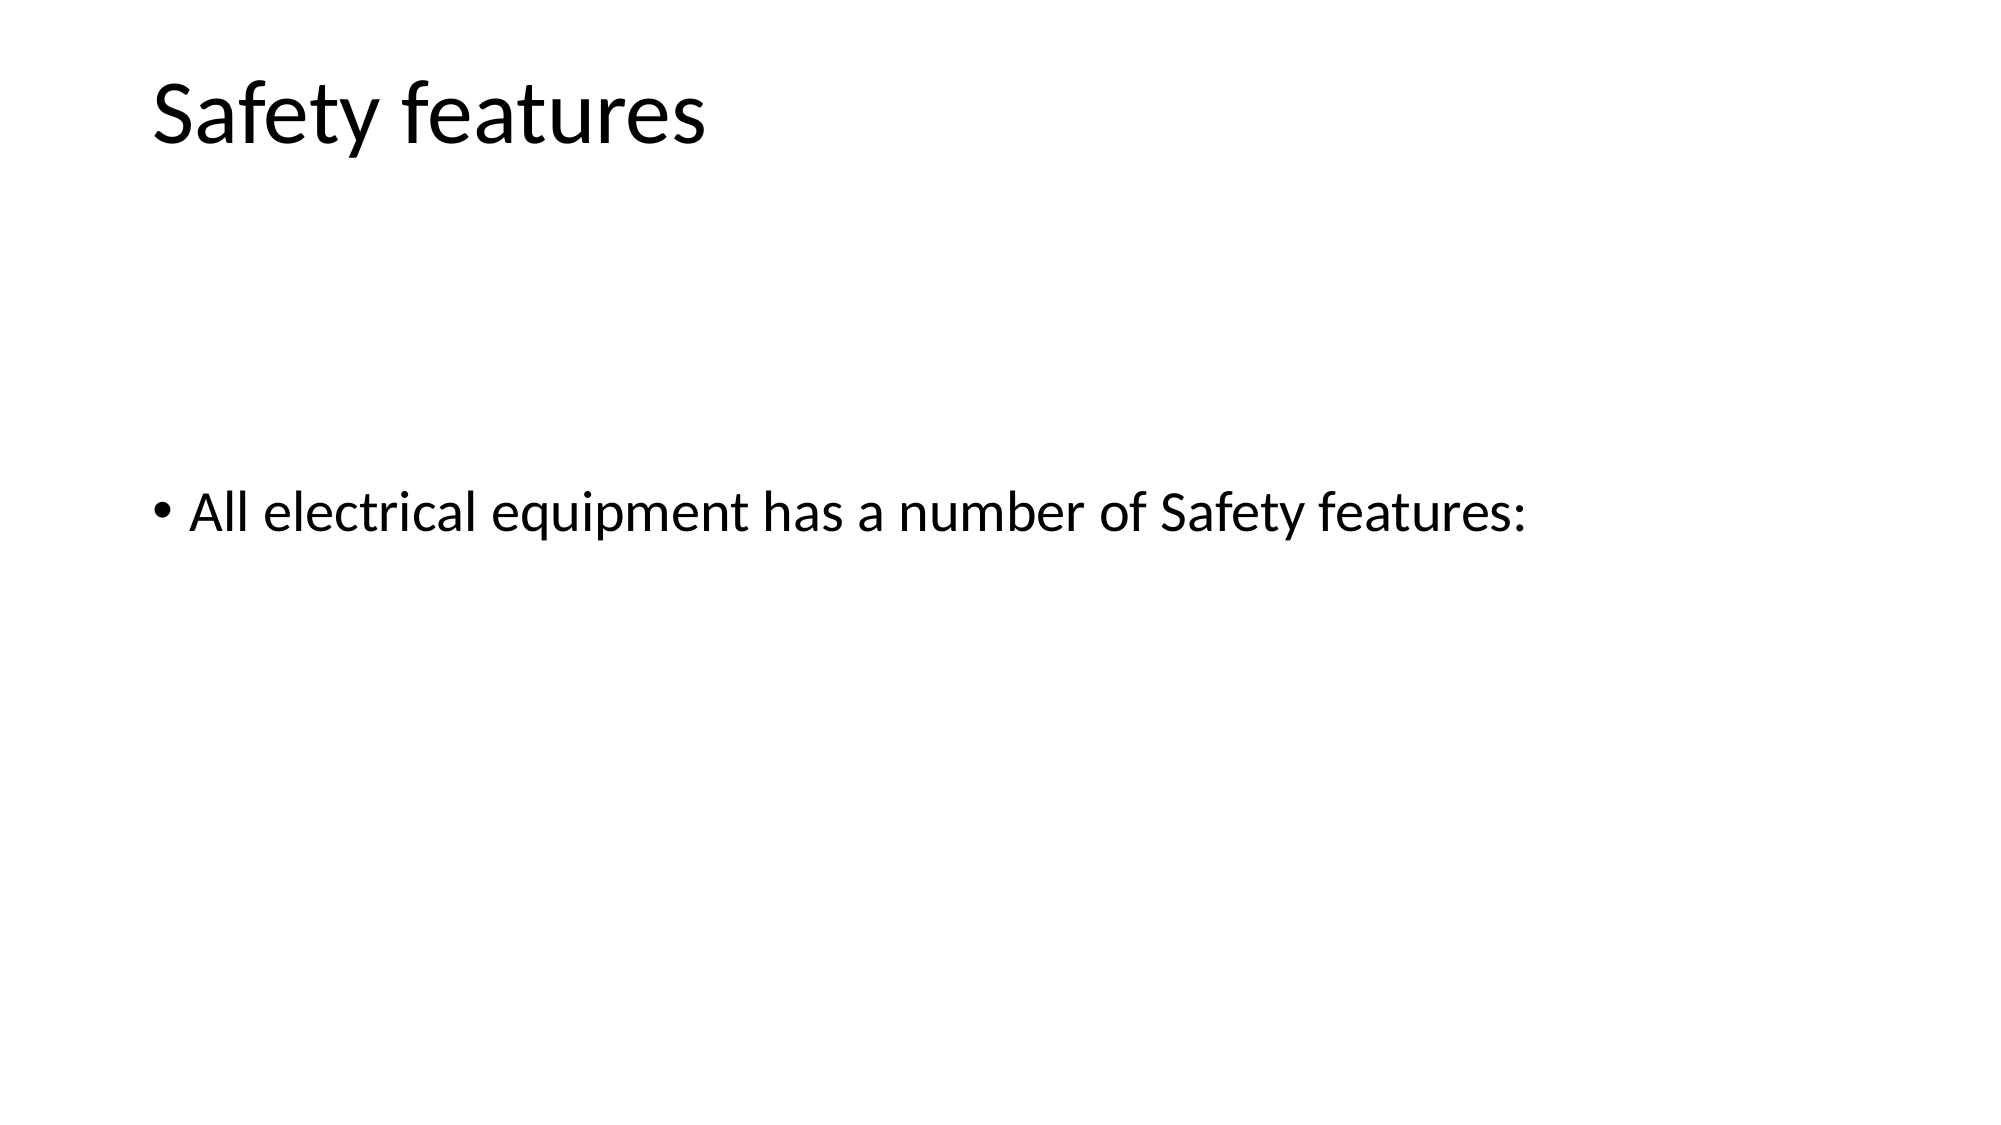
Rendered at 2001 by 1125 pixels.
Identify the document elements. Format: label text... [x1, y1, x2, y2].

title Safety features [137, 59, 1863, 278]
list All electrical equipment has a number of Safety features: [137, 299, 1863, 1014]
